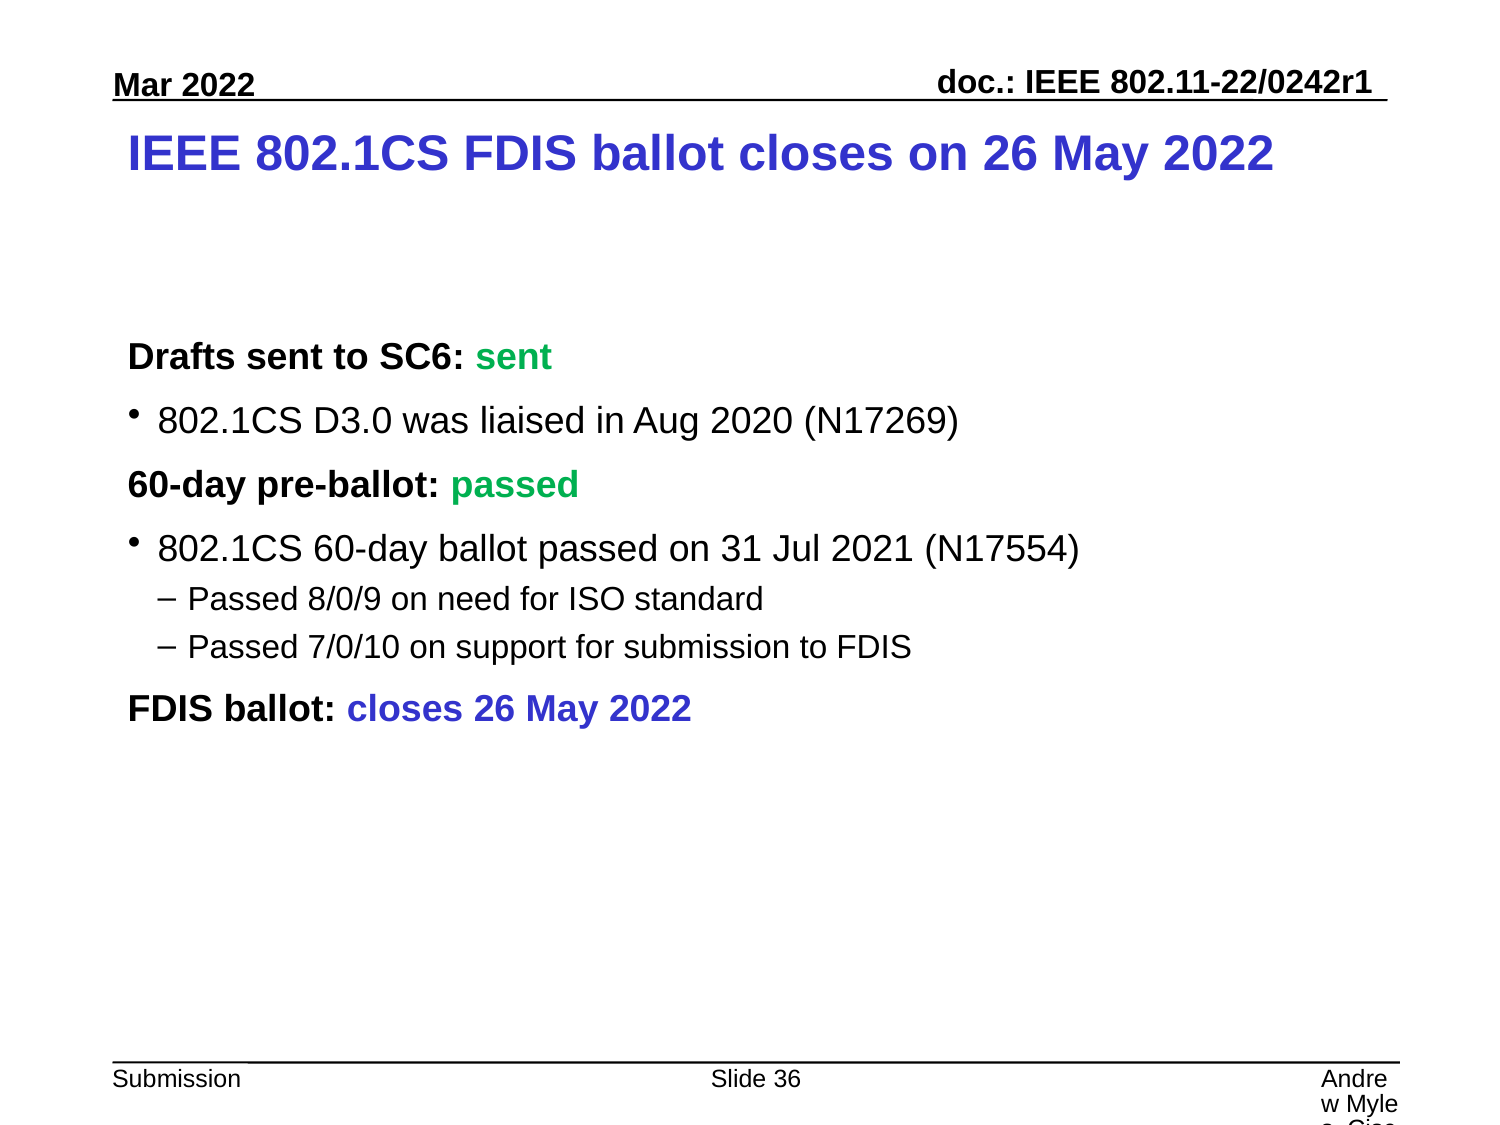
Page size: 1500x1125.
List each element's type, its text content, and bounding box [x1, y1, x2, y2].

list Drafts sent to SC6: sent 802.1CS D3.0 was liaised in Aug 2020 (N17269) 60-day pre-ballot: passed 802.1CS 60-day ballot passed on 31 Jul 2021 (N17554) Passed 8/0/9 on need for ISO standard Passed 7/0/10 on support for submission to FDIS FDIS ballot: closes 26 May 2022 [112, 324, 1388, 1000]
title IEEE 802.1CS FDIS ballot closes on 26 May 2022 [112, 112, 1388, 288]
footer Andrew Myles, Cisco [1320, 1061, 1402, 1093]
slide_number Slide 36 [709, 1061, 803, 1093]
